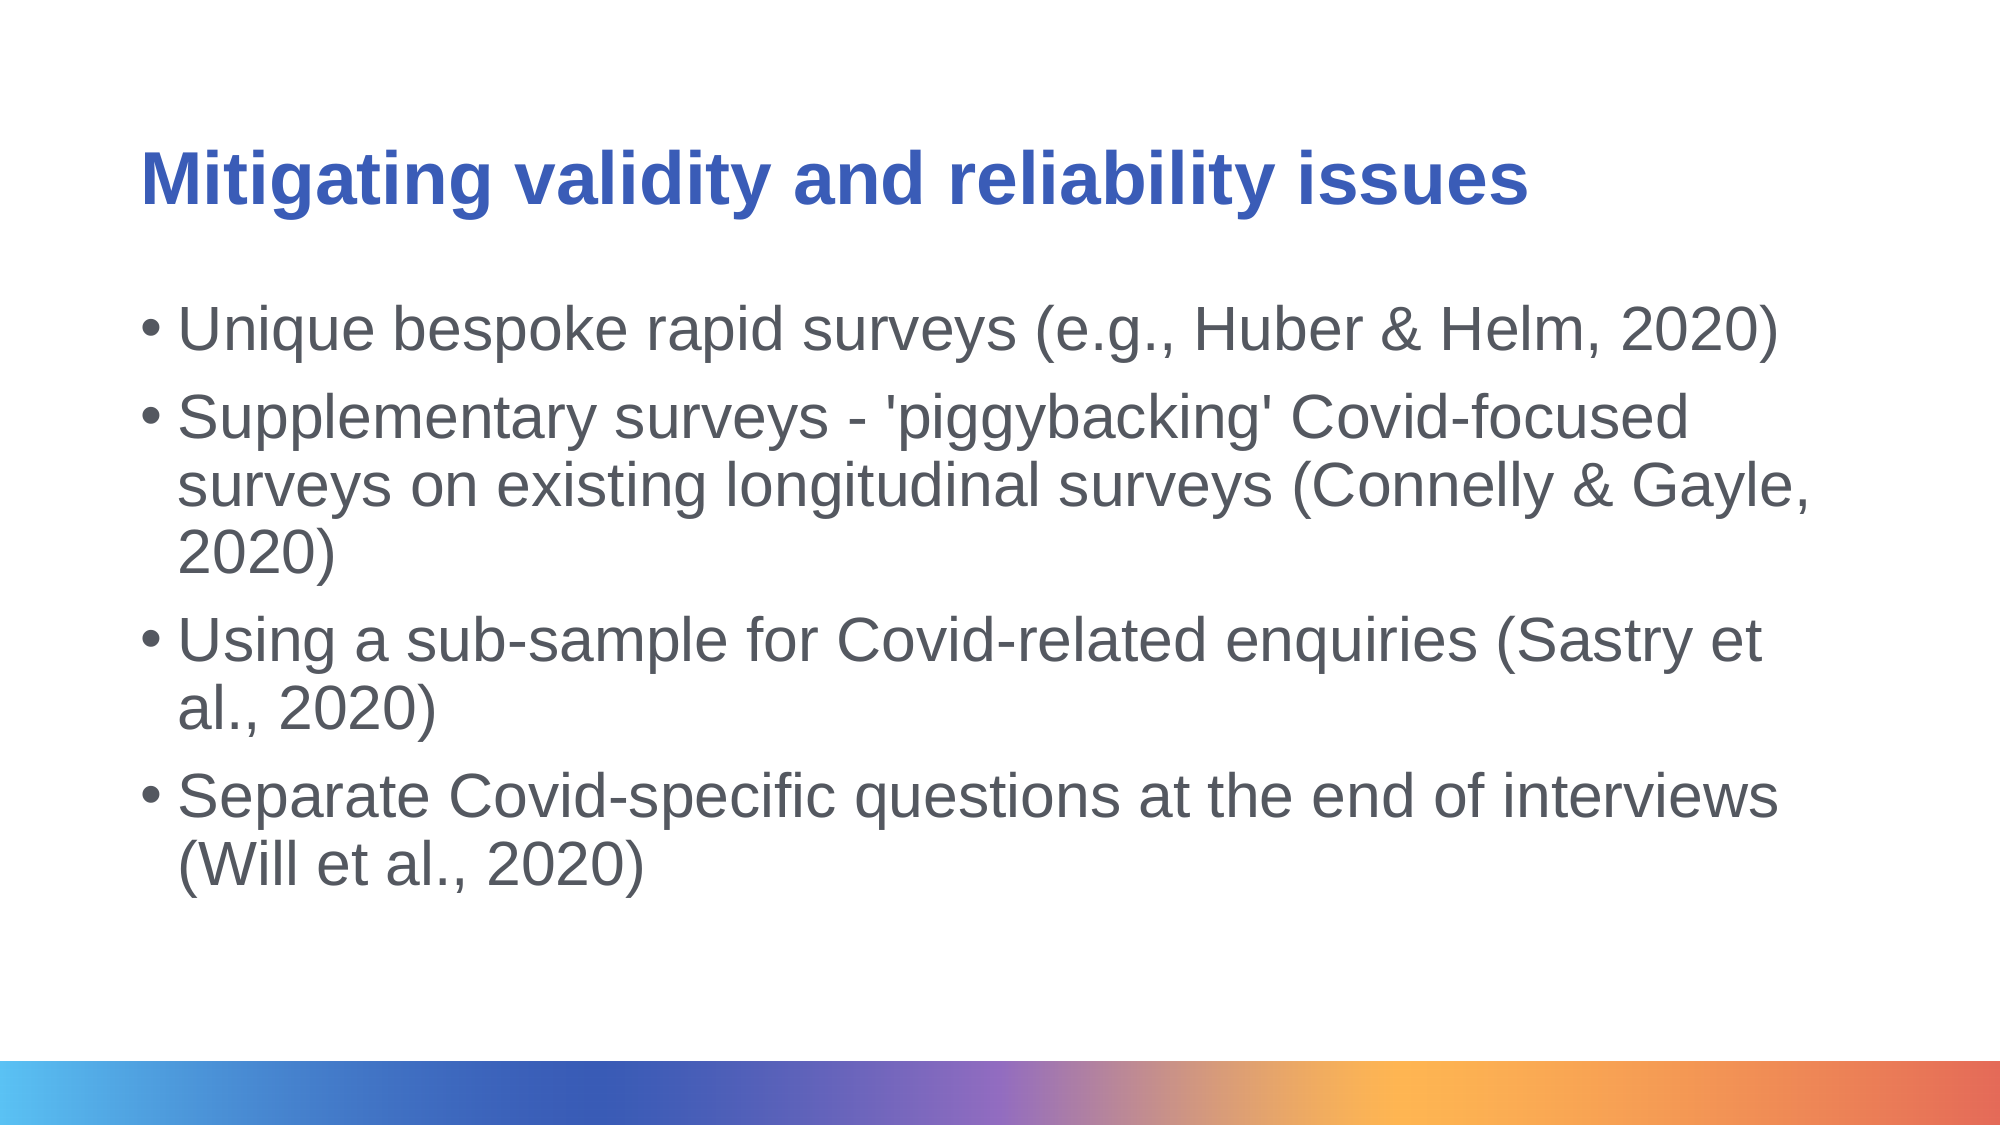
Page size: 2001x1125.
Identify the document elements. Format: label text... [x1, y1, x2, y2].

title Mitigating validity and reliability issues [125, 71, 1875, 289]
list Unique bespoke rapid surveys (e.g., Huber & Helm, 2020) Supplementary surveys - 'piggybacking' Covid-focused surveys on existing longitudinal surveys (Connelly & Gayle, 2020) Using a sub-sample for Covid-related enquiries (Sastry et al., 2020) Separate Covid-specific questions at the end of interviews (Will et al., 2020) [125, 289, 1875, 1020]
picture [0, 1061, 2000, 1125]
